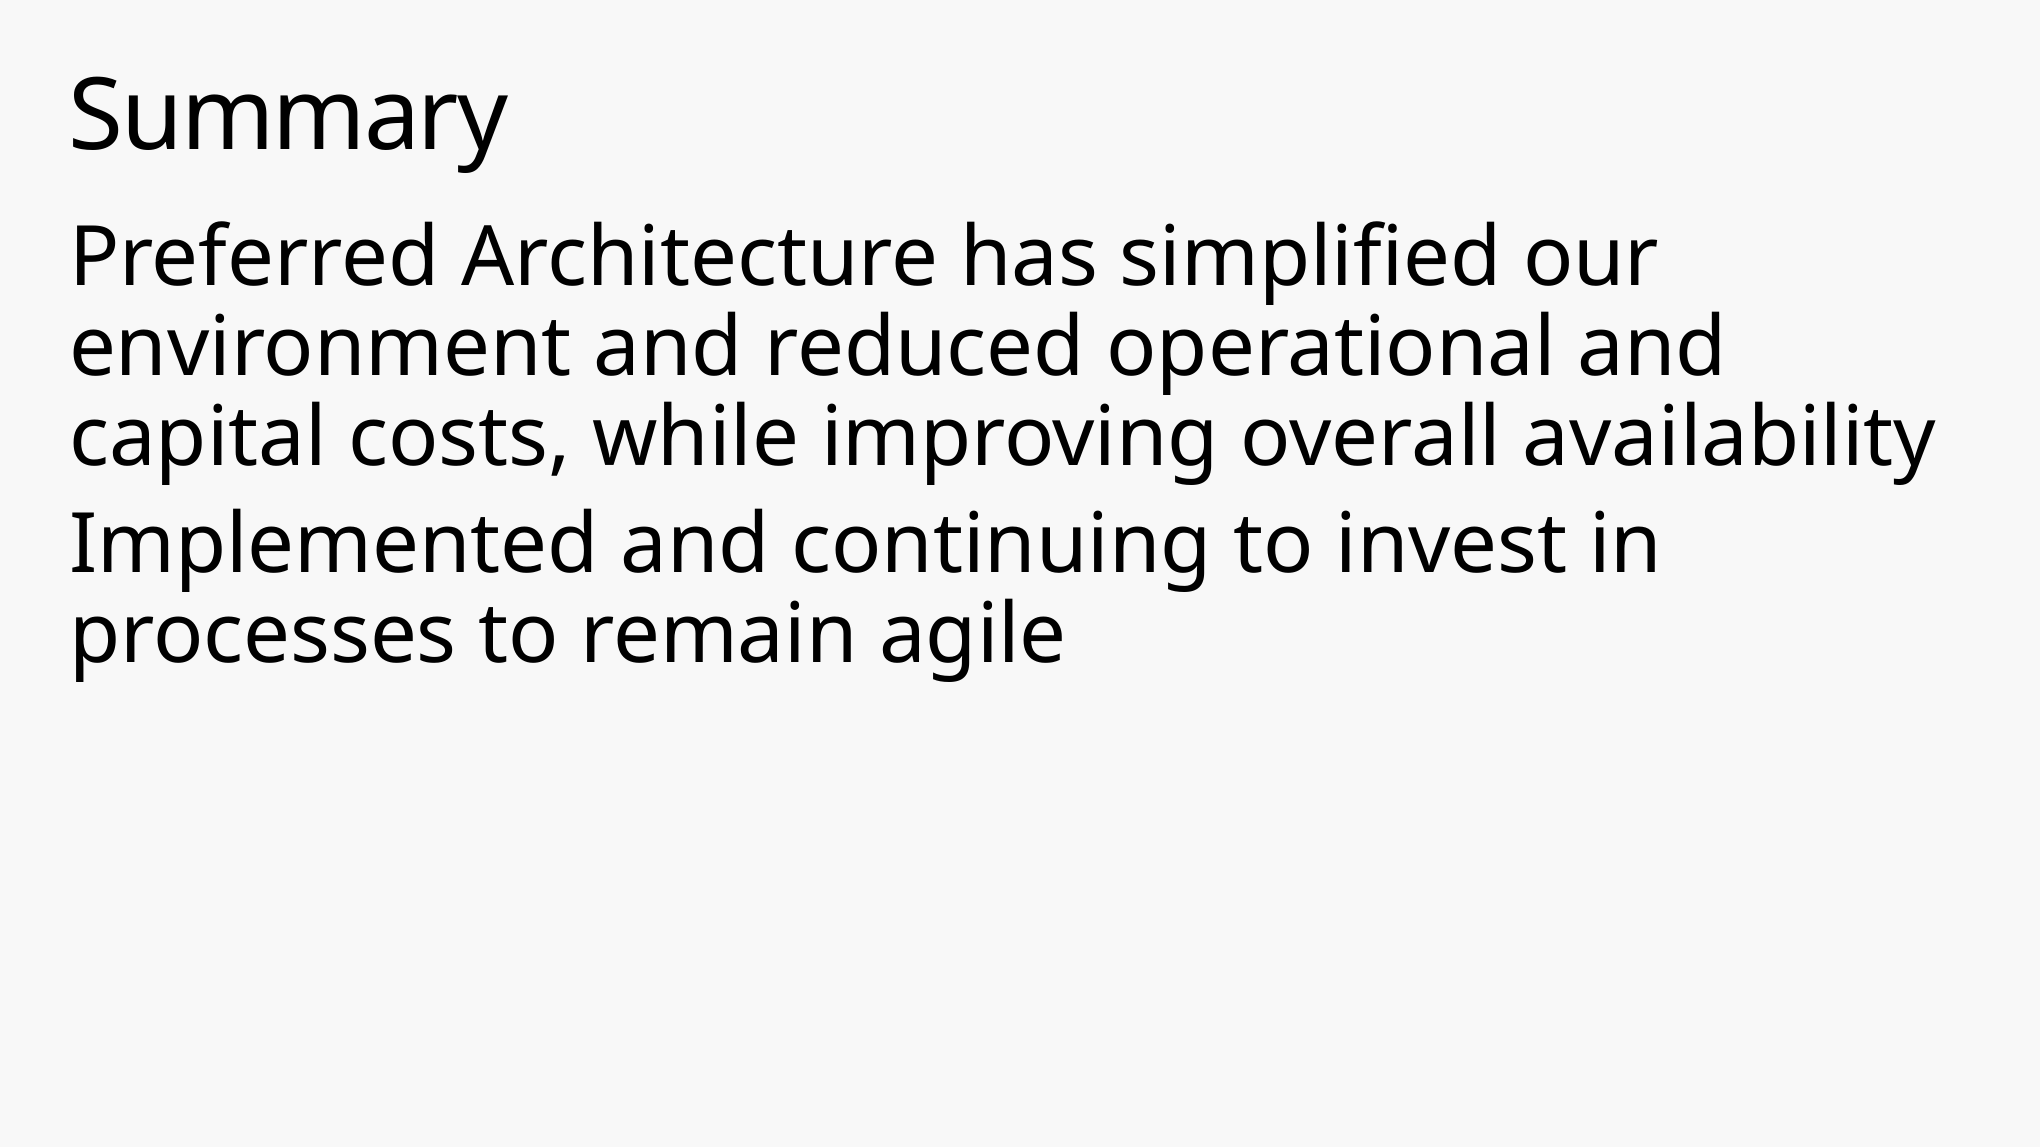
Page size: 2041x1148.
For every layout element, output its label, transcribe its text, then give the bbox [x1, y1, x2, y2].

list Preferred Architecture has simplified our environment and reduced operational and capital costs, while improving overall availability Implemented and continuing to invest in processes to remain agile [45, 198, 1995, 705]
title Summary [45, 48, 1996, 199]
